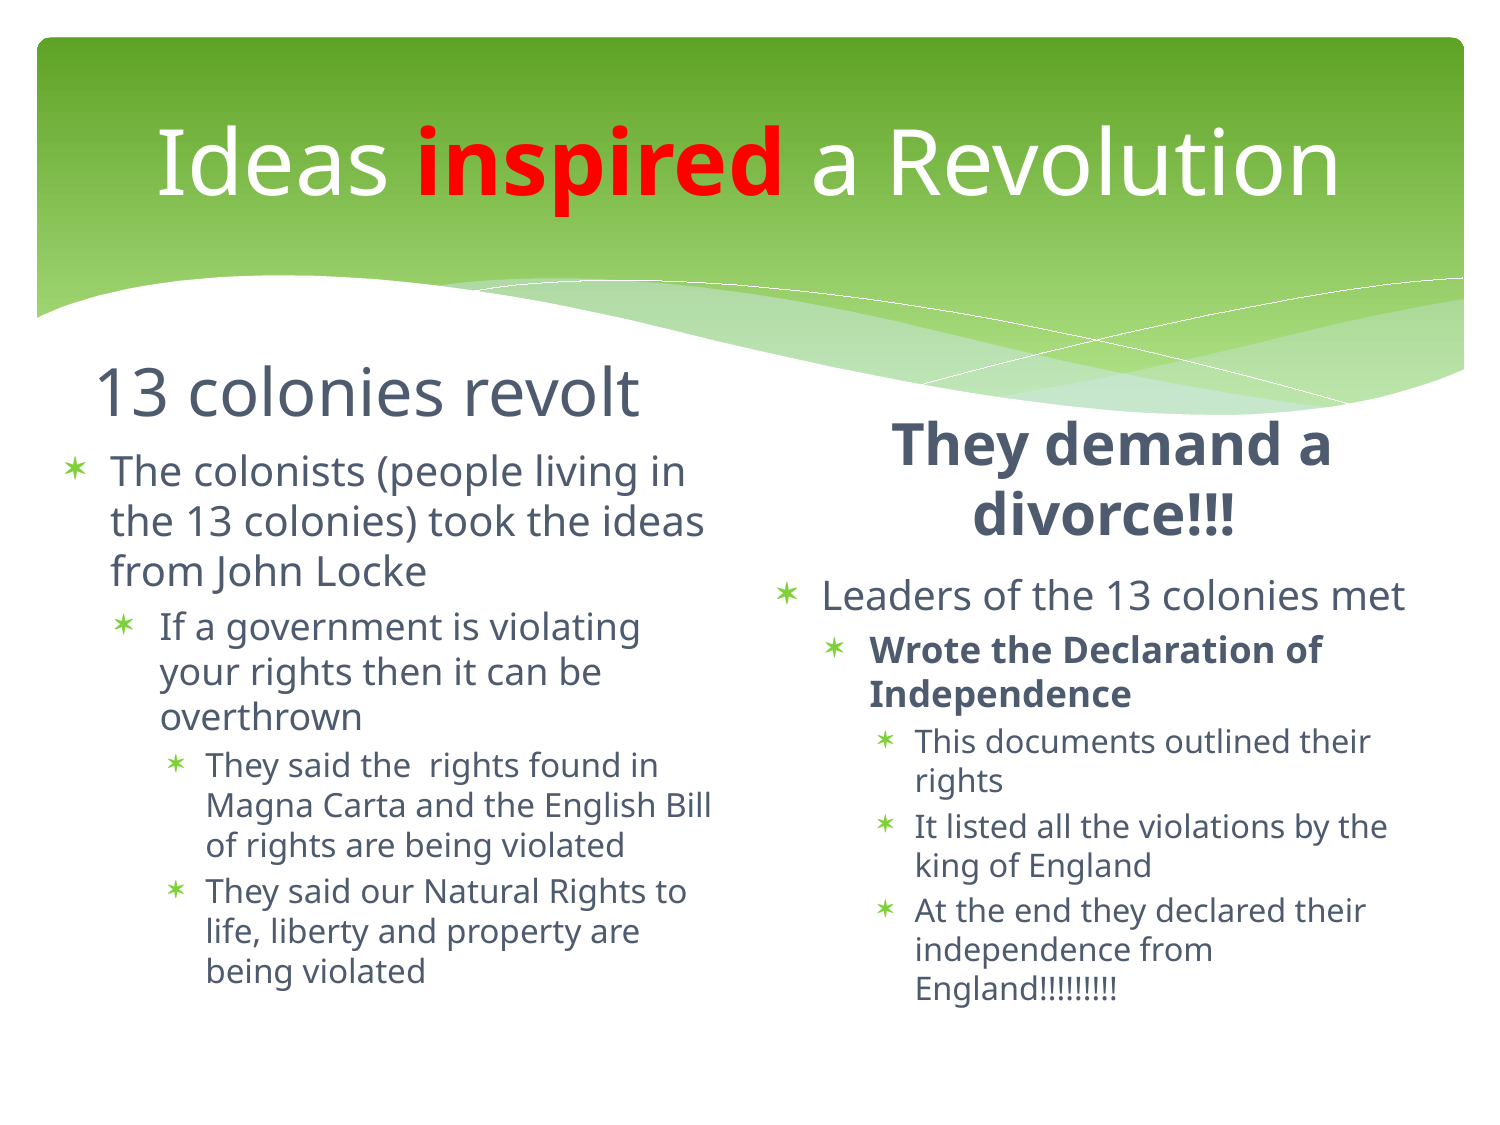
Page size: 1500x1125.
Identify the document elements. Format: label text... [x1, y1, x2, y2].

list They demand a divorce!!! [750, 425, 1475, 530]
list 13 colonies revolt [62, 337, 690, 437]
list Leaders of the 13 colonies met Wrote the Declaration of Independence This documents outlined their rights It listed all the violations by the king of England At the end they declared their independence from England!!!!!!!!! [761, 562, 1425, 1063]
list The colonists (people living in the 13 colonies) took the ideas from John Locke If a government is violating your rights then it can be overthrown They said the rights found in Magna Carta and the English Bill of rights are being violated They said our Natural Rights to life, liberty and property are being violated [50, 437, 738, 1005]
title Ideas inspired a Revolution [75, 55, 1425, 261]
